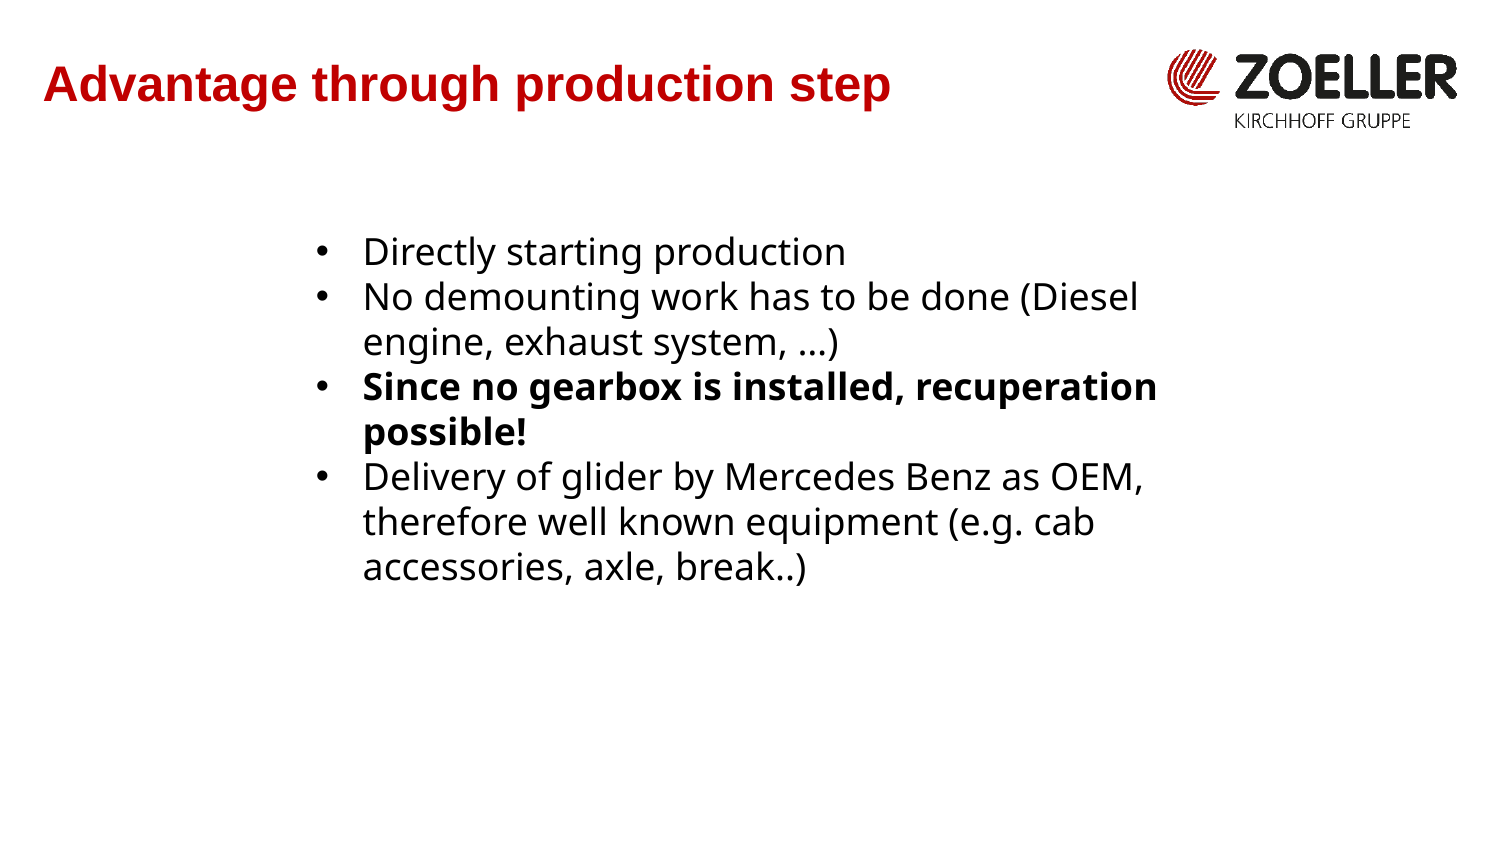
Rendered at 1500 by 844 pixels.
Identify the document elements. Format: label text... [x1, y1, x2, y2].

text_box Advantage through production step [27, 43, 1105, 119]
text_box Directly starting production No demounting work has to be done (Diesel engine, exhaust system, …) Since no gearbox is installed, recuperation possible! Delivery of glider by Mercedes Benz as OEM, therefore well known equipment (e.g. cab accessories, axle, break..) [301, 220, 1211, 686]
picture [1150, 33, 1475, 151]
